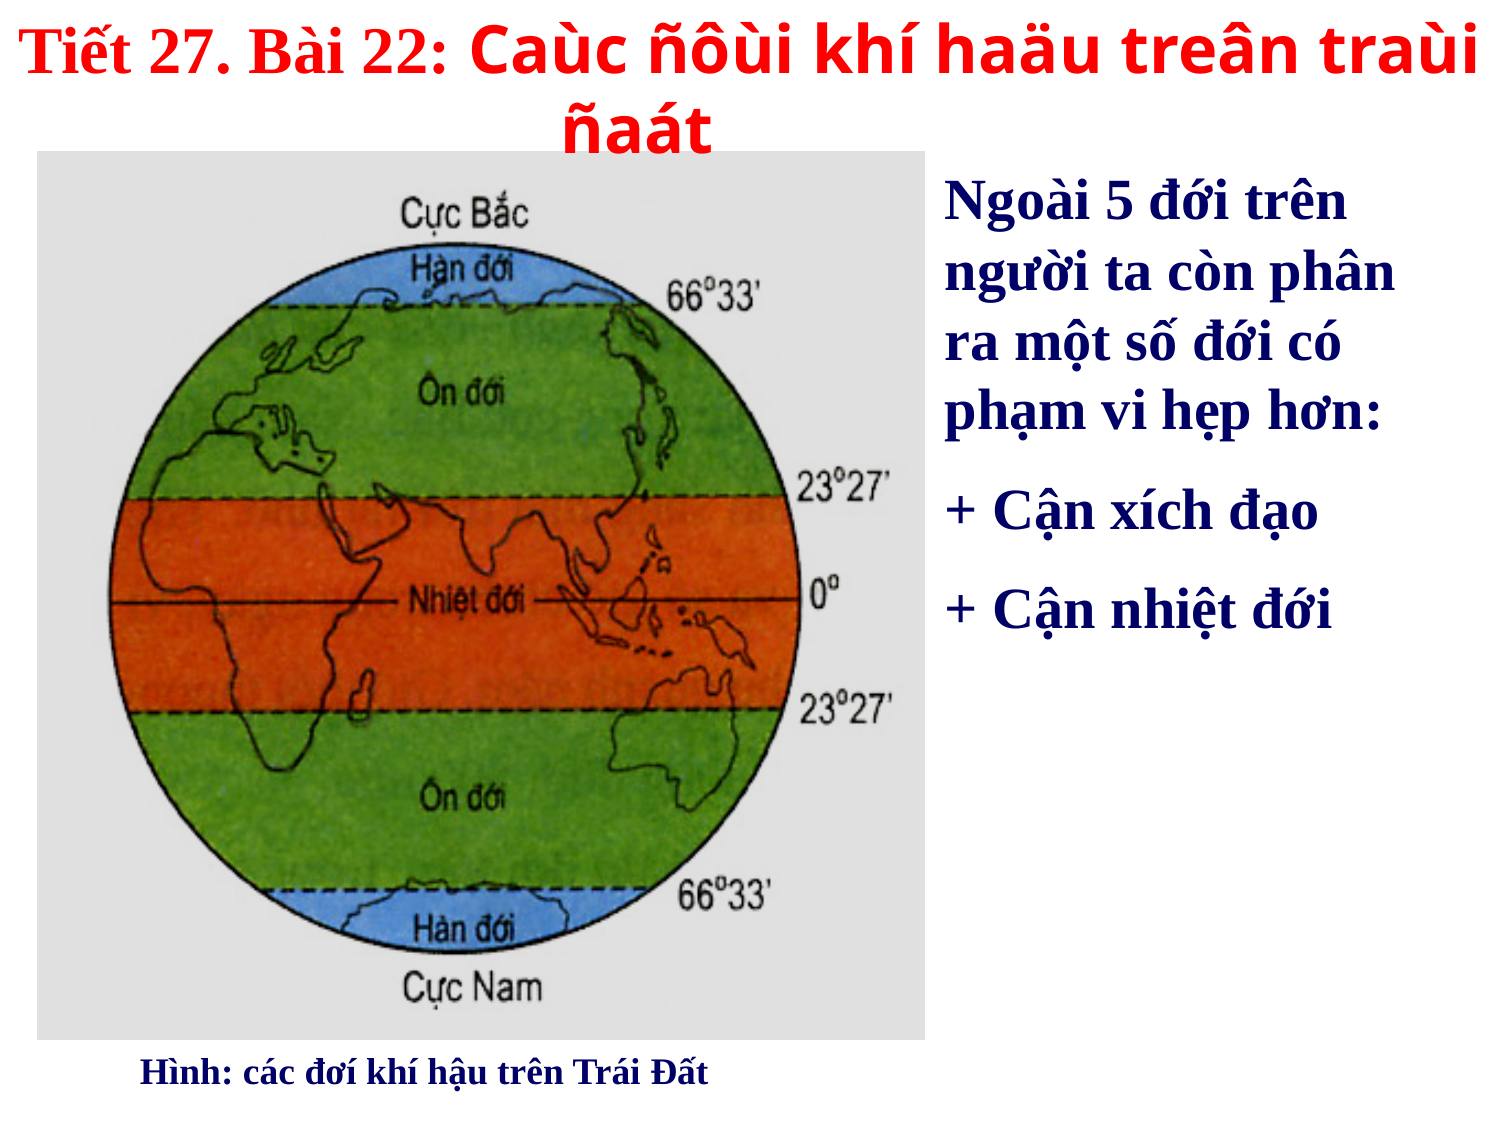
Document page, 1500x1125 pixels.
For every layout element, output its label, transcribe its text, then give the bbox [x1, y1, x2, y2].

text_box Hình: các đơí khí hậu trên Trái Đất [125, 1048, 750, 1100]
picture [37, 151, 926, 1040]
text_box Ngoài 5 đới trên người ta còn phân ra một số đới có phạm vi hẹp hơn: + Cận xích đạo + Cận nhiệt đới [929, 175, 1468, 648]
text_box Tiết 27. Bài 22: Caùc ñôùi khí haäu treân traùi ñaát [0, 0, 1500, 175]
